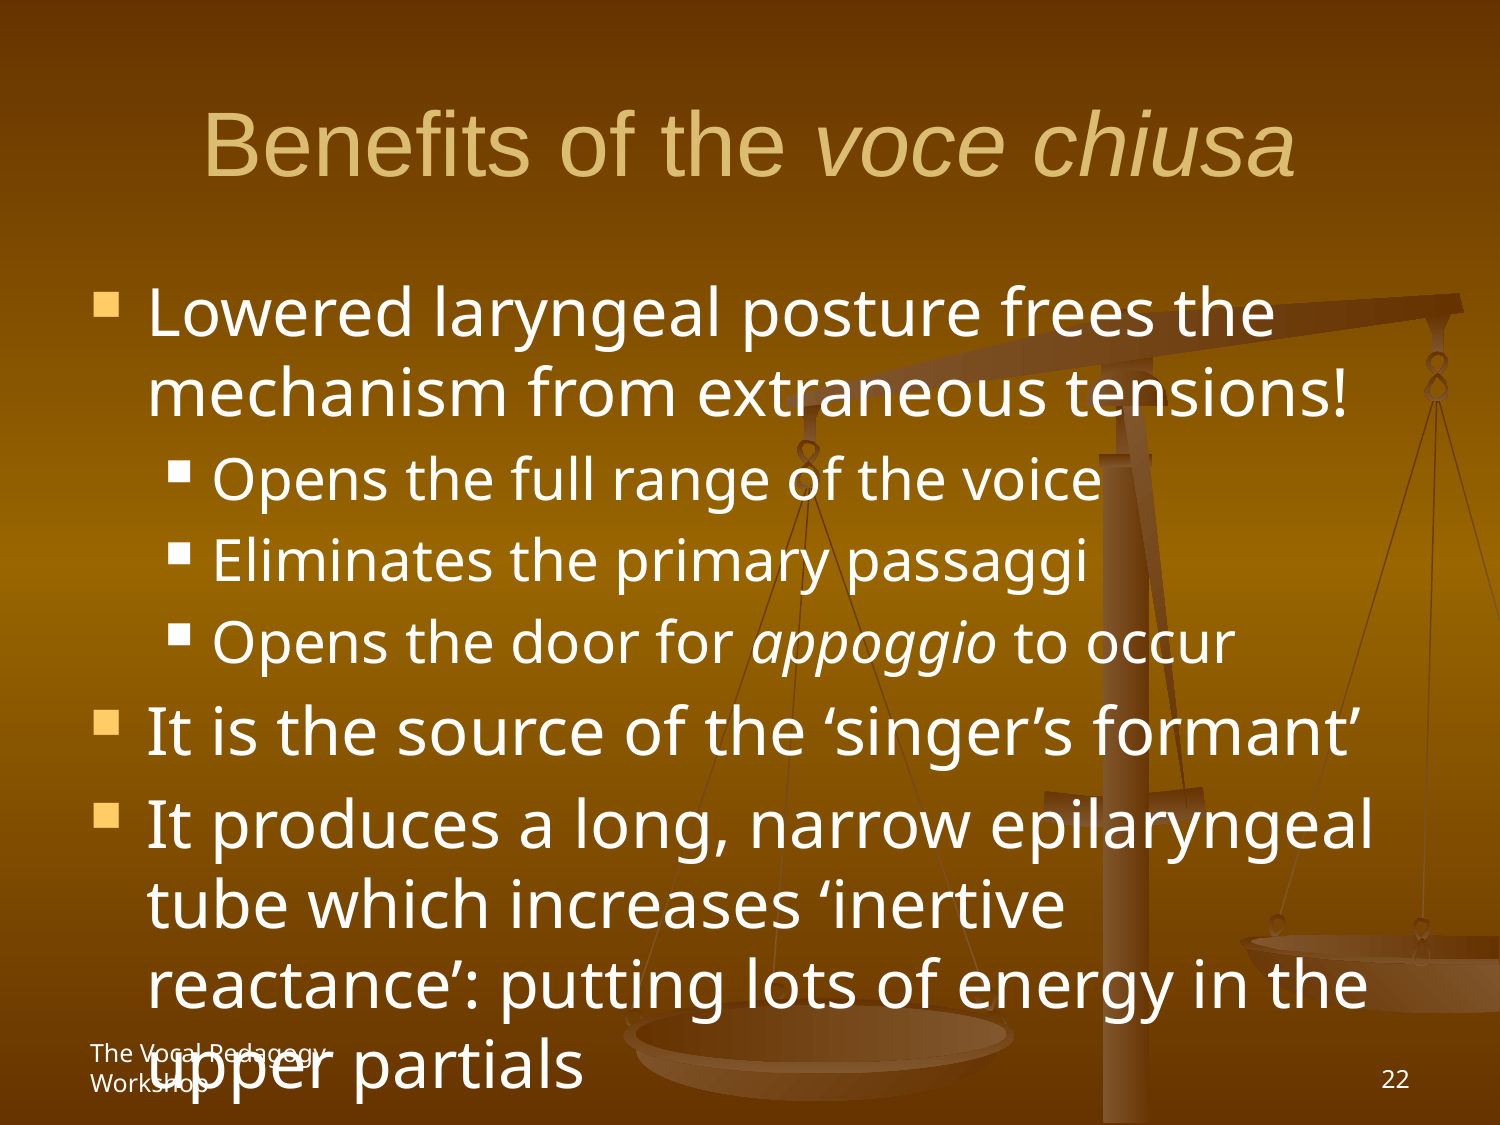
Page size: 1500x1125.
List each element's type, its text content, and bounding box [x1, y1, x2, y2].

title Benefits of the voce chiusa [74, 45, 1426, 234]
list Lowered laryngeal posture frees the mechanism from extraneous tensions! Opens the full range of the voice Eliminates the primary passaggi Opens the door for appoggio to occur It is the source of the ‘singer’s formant’ It produces a long, narrow epilaryngeal tube which increases ‘inertive reactance’: putting lots of energy in the upper partials [74, 262, 1426, 1006]
slide_number The Vocal Pedagogy Workshop [74, 1029, 426, 1106]
slide_number 22 [1074, 1029, 1426, 1106]
